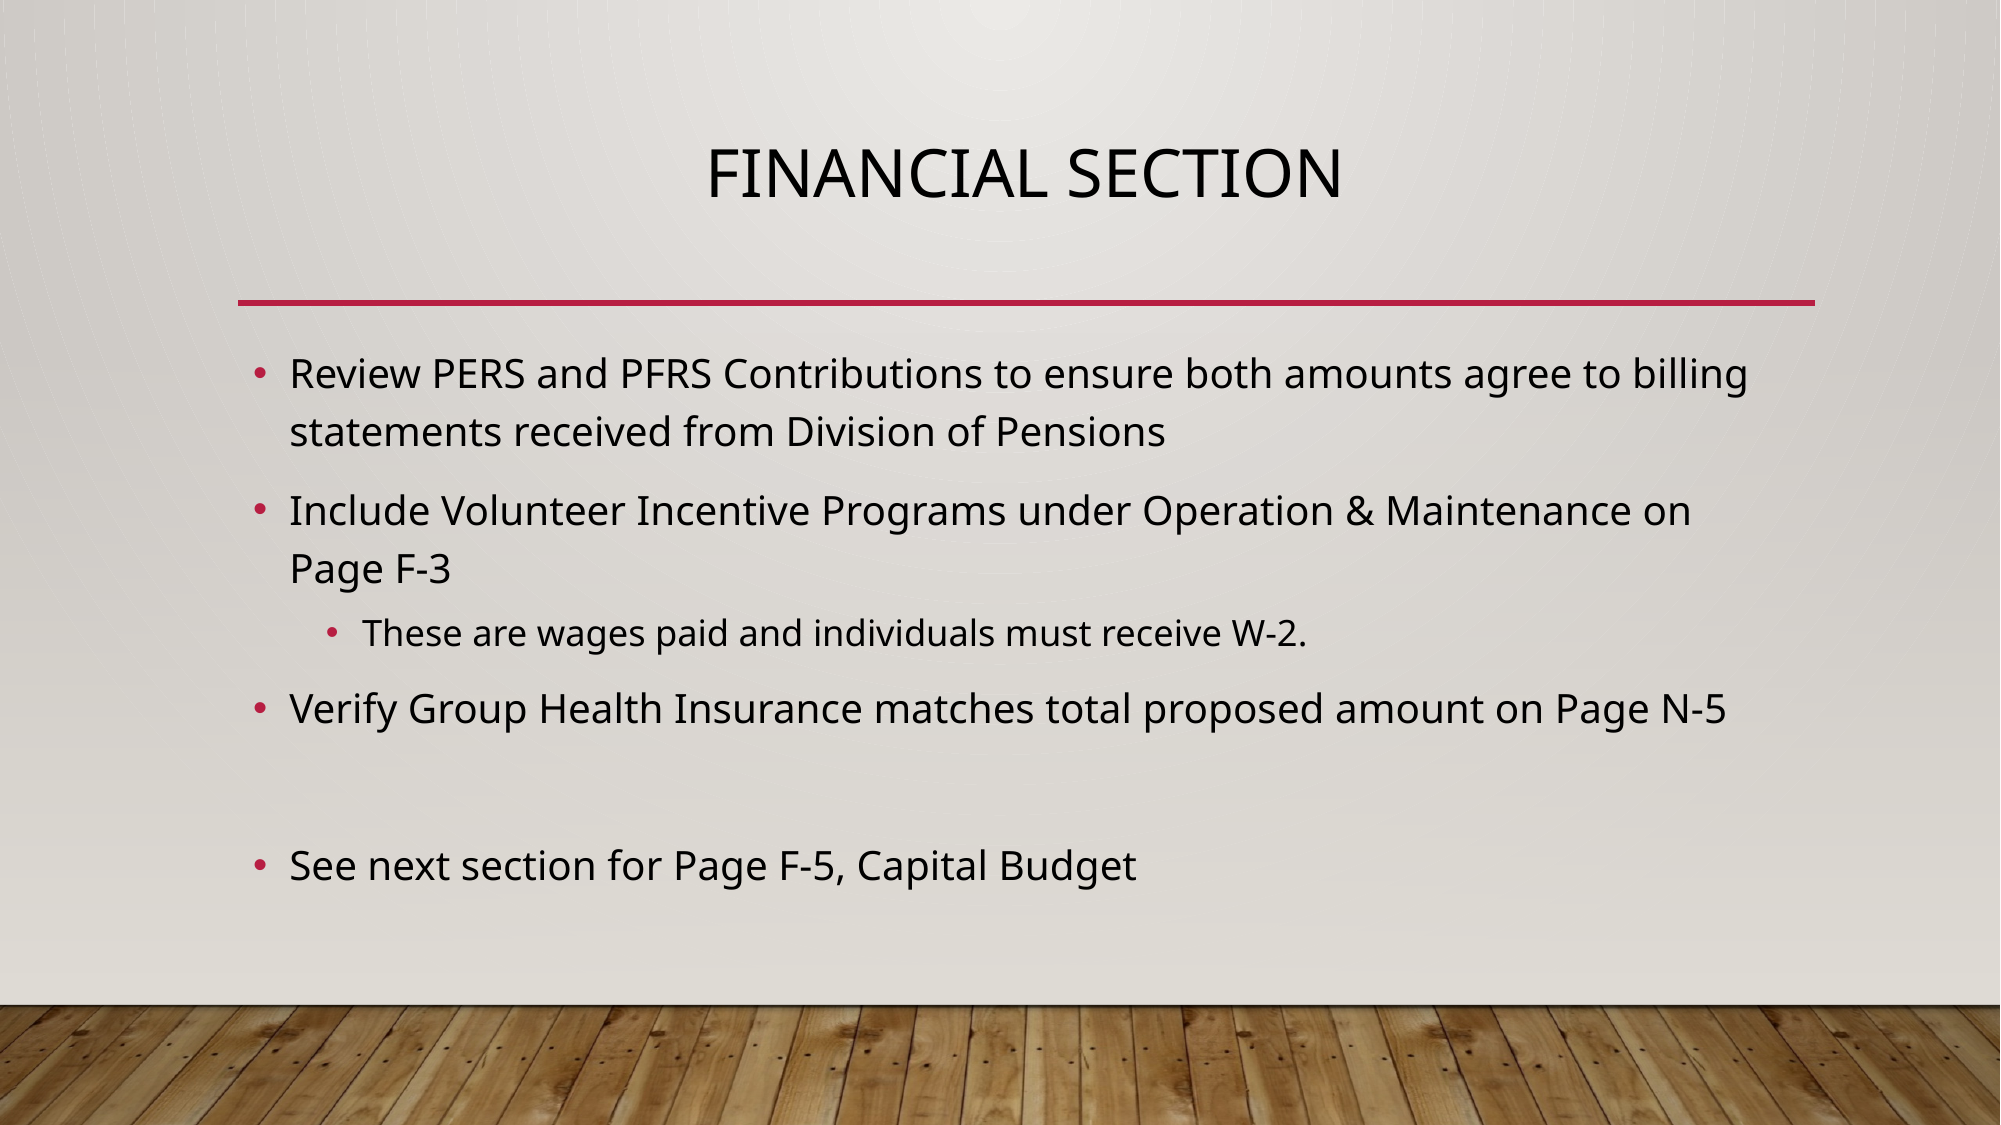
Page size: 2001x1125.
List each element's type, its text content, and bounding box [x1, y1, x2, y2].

title Financial section [238, 131, 1814, 305]
picture [0, 1005, 2000, 1125]
list Review PERS and PFRS Contributions to ensure both amounts agree to billing statements received from Division of Pensions Include Volunteer Incentive Programs under Operation & Maintenance on Page F-3 These are wages paid and individuals must receive W-2. Verify Group Health Insurance matches total proposed amount on Page N-5 See next section for Page F-5, Capital Budget [238, 330, 1814, 897]
